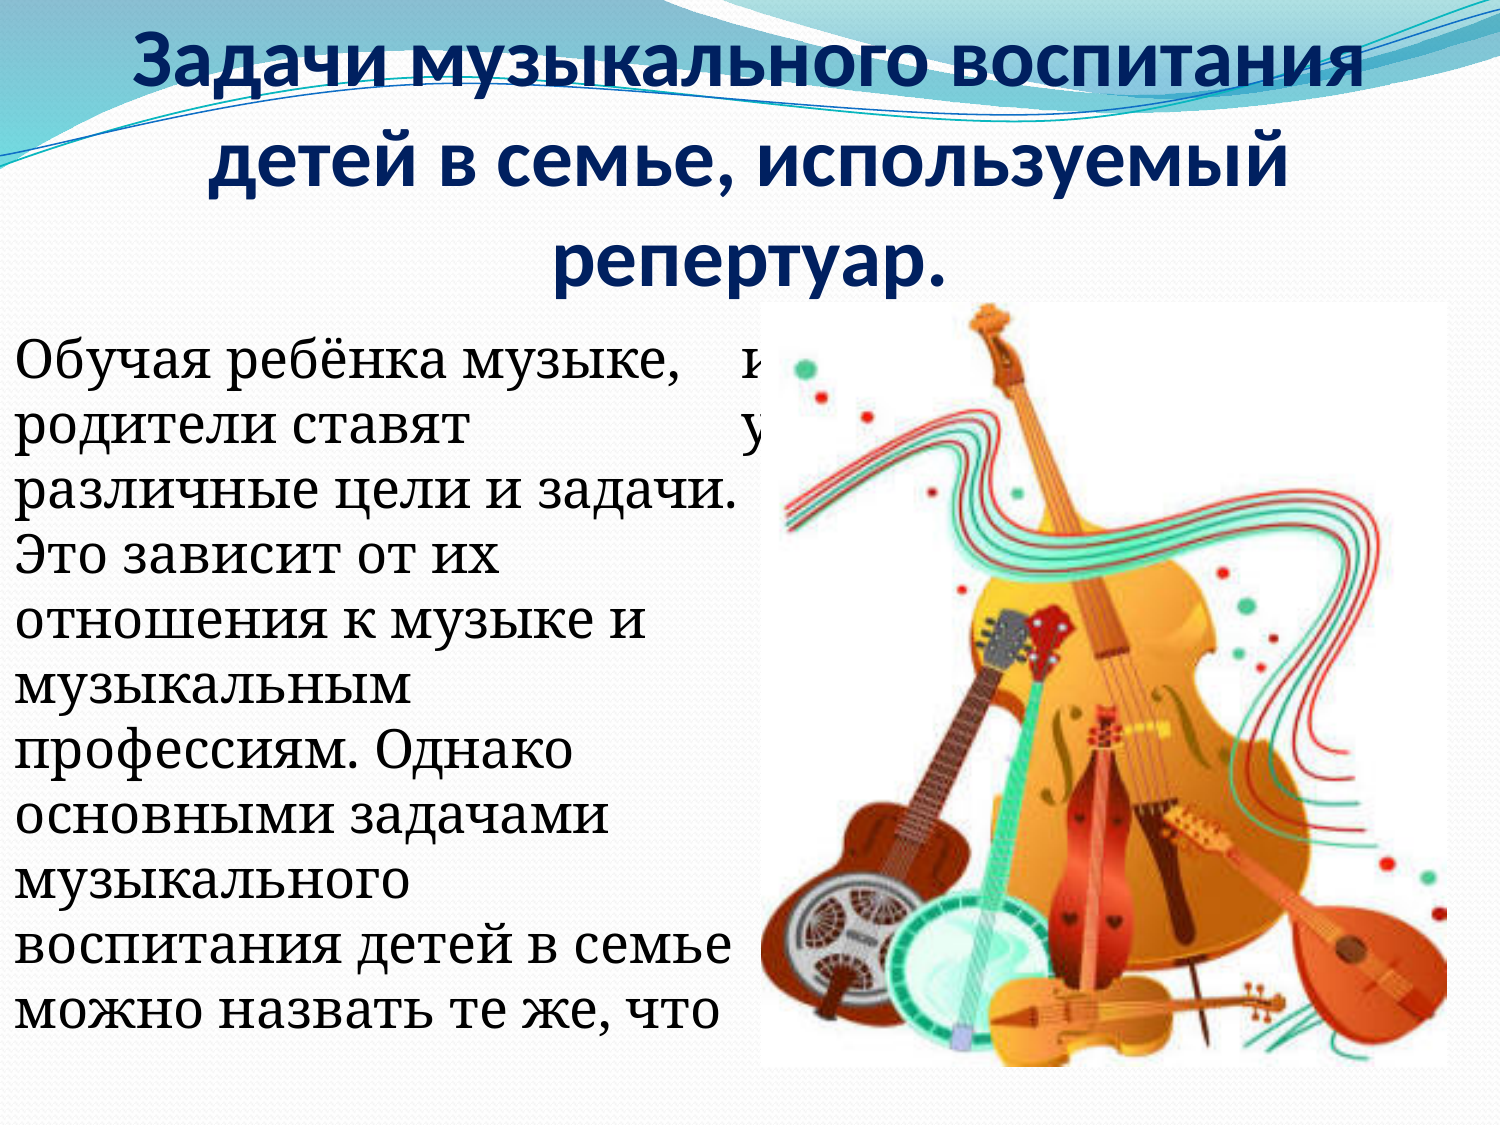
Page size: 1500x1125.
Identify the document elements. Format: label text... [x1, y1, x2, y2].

picture [761, 302, 1448, 1067]
title Задачи музыкального воспитания детей в семье, используемый репертуар. [75, 115, 1425, 303]
list Обучая ребёнка музыке, родители ставят различные цели и задачи. Это зависит от их отношения к музыке и музыкальным профессиям. Однако основными задачами музыкального воспитания детей в семье можно назвать те же, что и в дошкольном учреждении, а именно: [0, 317, 1483, 1106]
